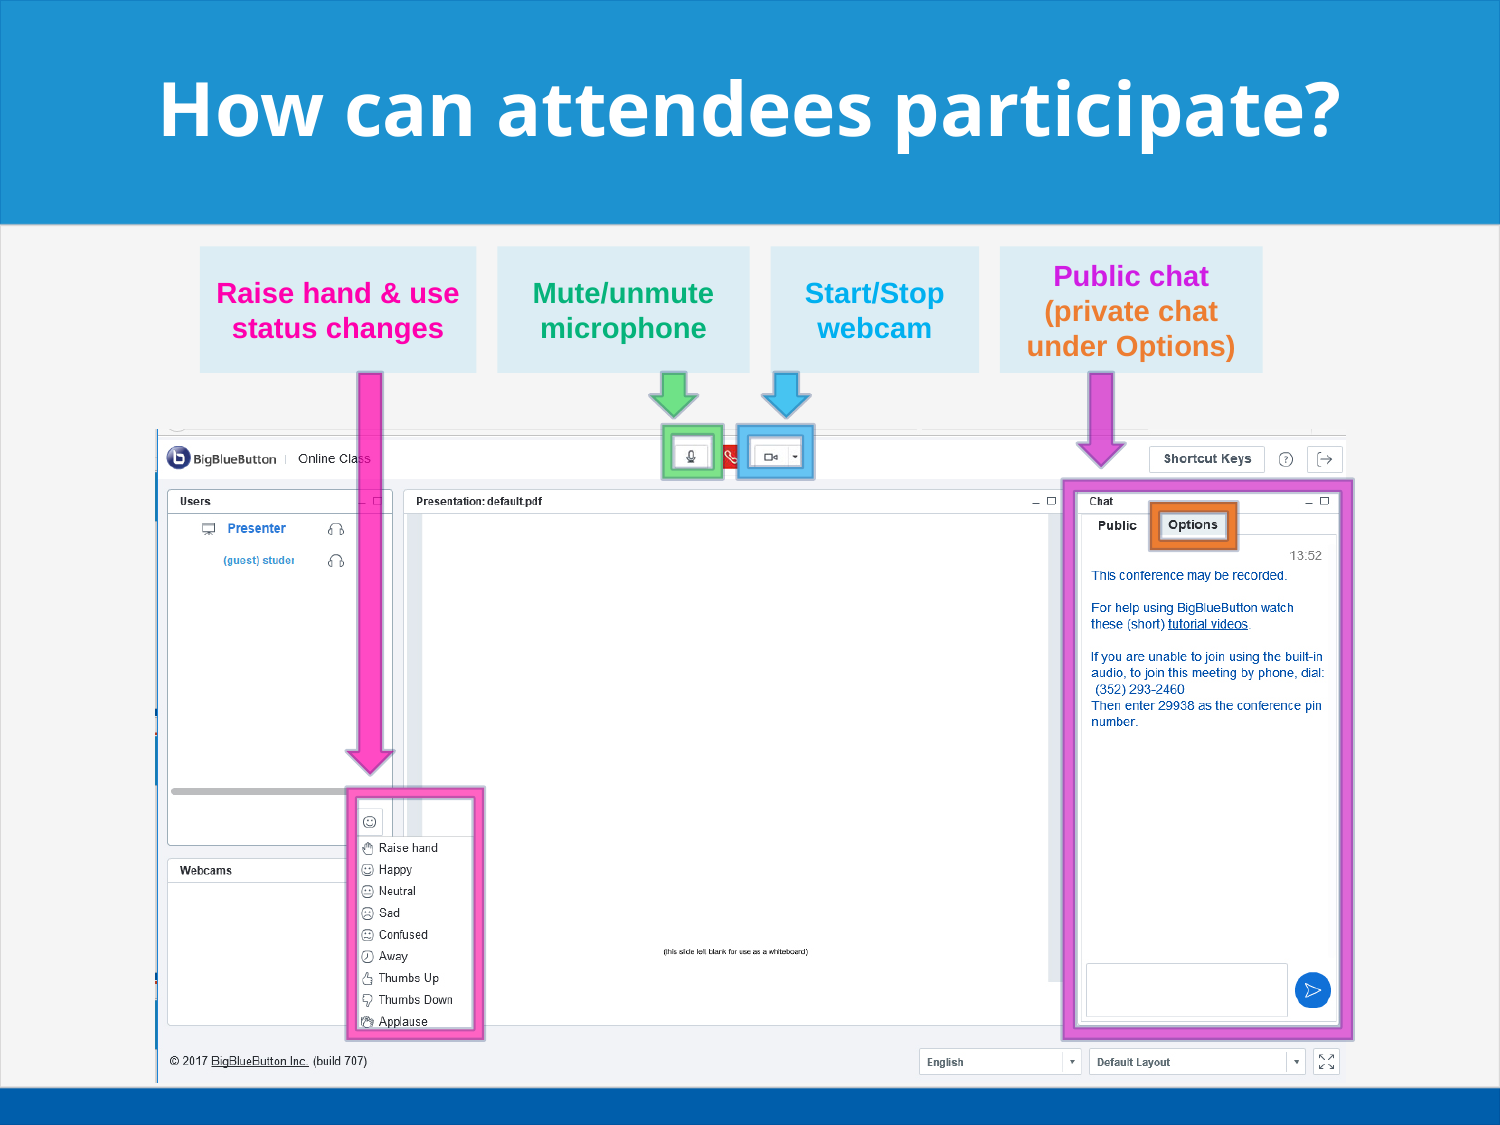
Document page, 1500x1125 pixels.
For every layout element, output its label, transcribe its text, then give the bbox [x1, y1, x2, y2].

text_box [0, 1088, 1500, 1125]
text_box [736, 424, 815, 429]
text_box [1346, 478, 1354, 1041]
title How can attendees participate? [0, 0, 1500, 224]
text_box [0, 224, 1500, 1088]
text_box [661, 424, 724, 429]
picture [155, 429, 1346, 1083]
